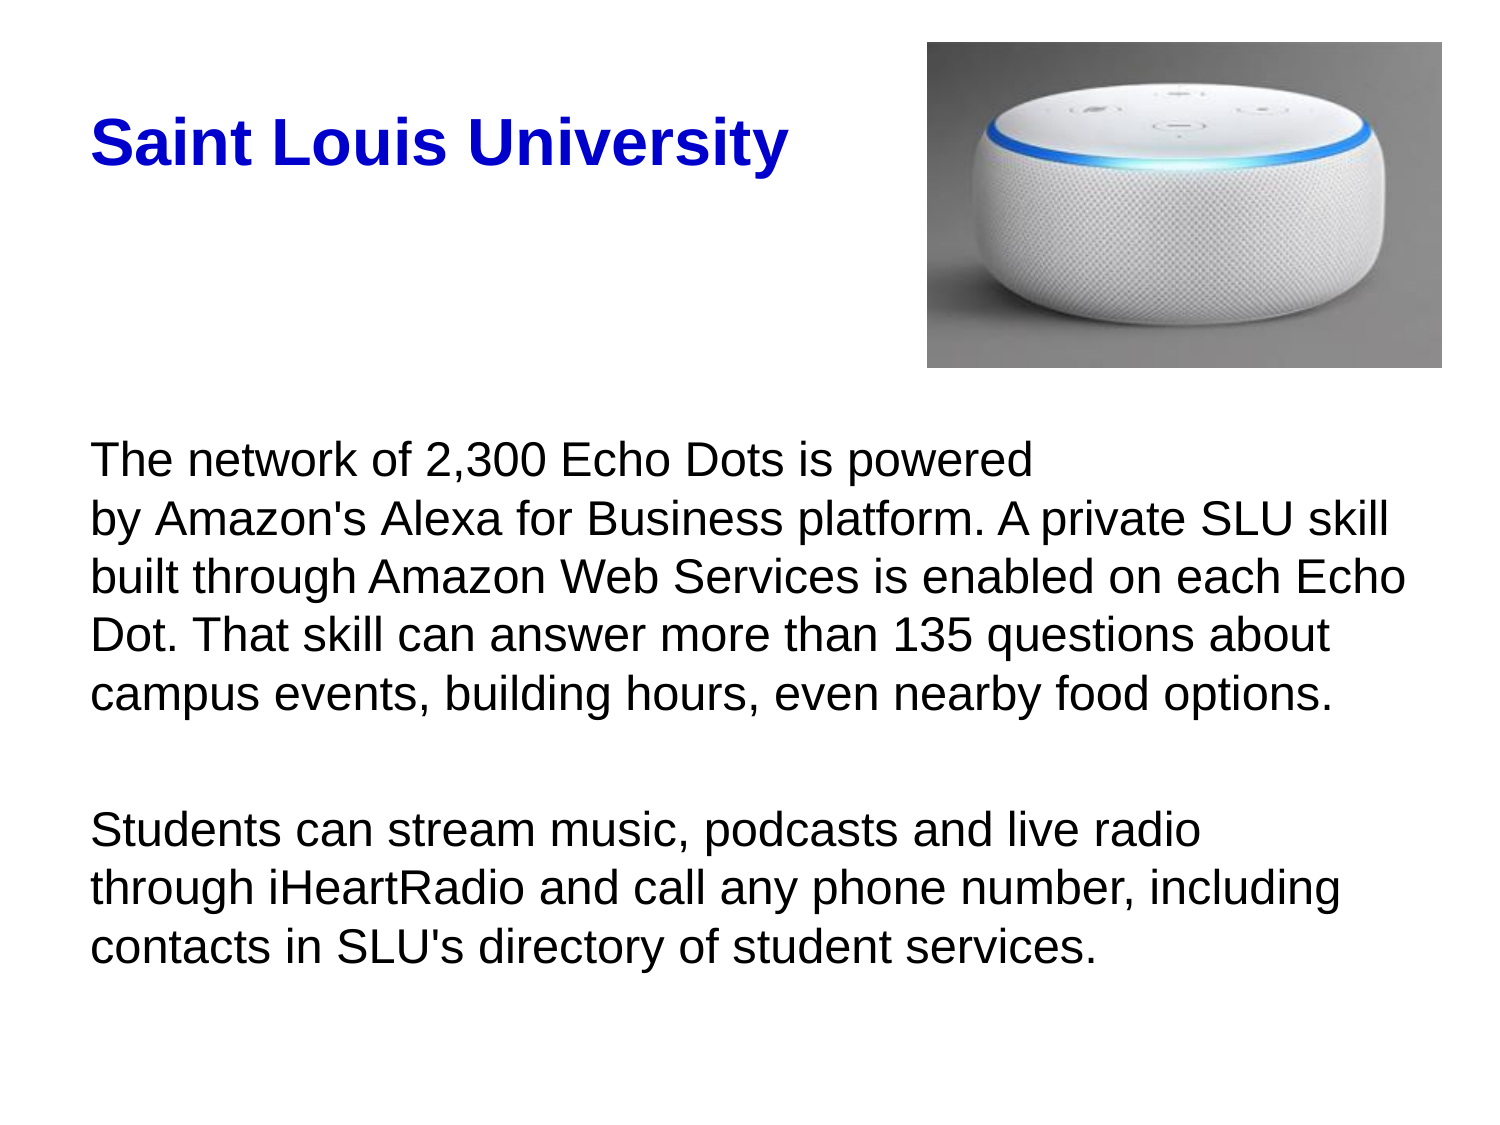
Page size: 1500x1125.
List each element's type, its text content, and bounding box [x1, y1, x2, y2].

title Saint Louis University [75, 45, 922, 233]
picture [926, 42, 1443, 368]
list The network of 2,300 Echo Dots is powered by Amazon's Alexa for Business platform. A private SLU skill built through Amazon Web Services is enabled on each Echo Dot. That skill can answer more than 135 questions about campus events, building hours, even nearby food options. Students can stream music, podcasts and live radio through iHeartRadio and call any phone number, including contacts in SLU's directory of student services. [75, 420, 1442, 1005]
